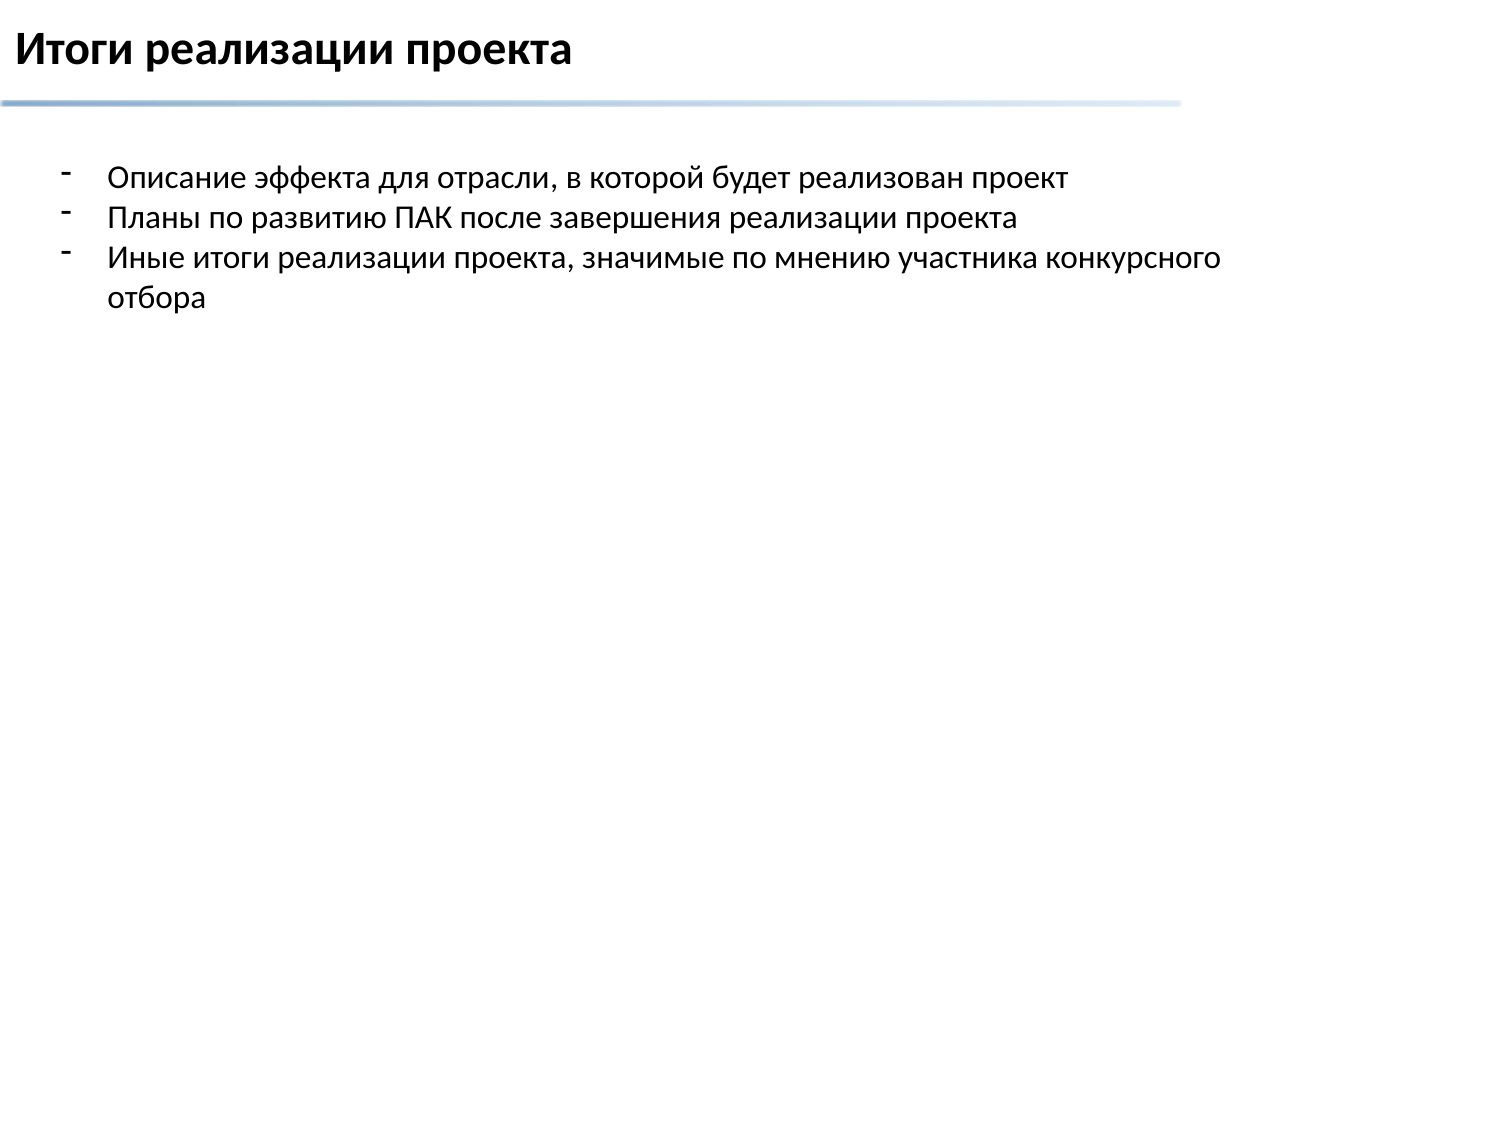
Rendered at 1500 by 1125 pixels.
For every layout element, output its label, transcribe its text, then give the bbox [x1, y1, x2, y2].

text_box Описание эффекта для отрасли, в которой будет реализован проект Планы по развитию ПАК после завершения реализации проекта Иные итоги реализации проекта, значимые по мнению участника конкурсного отбора [45, 147, 1340, 323]
title Итоги реализации проекта [0, 0, 1500, 98]
